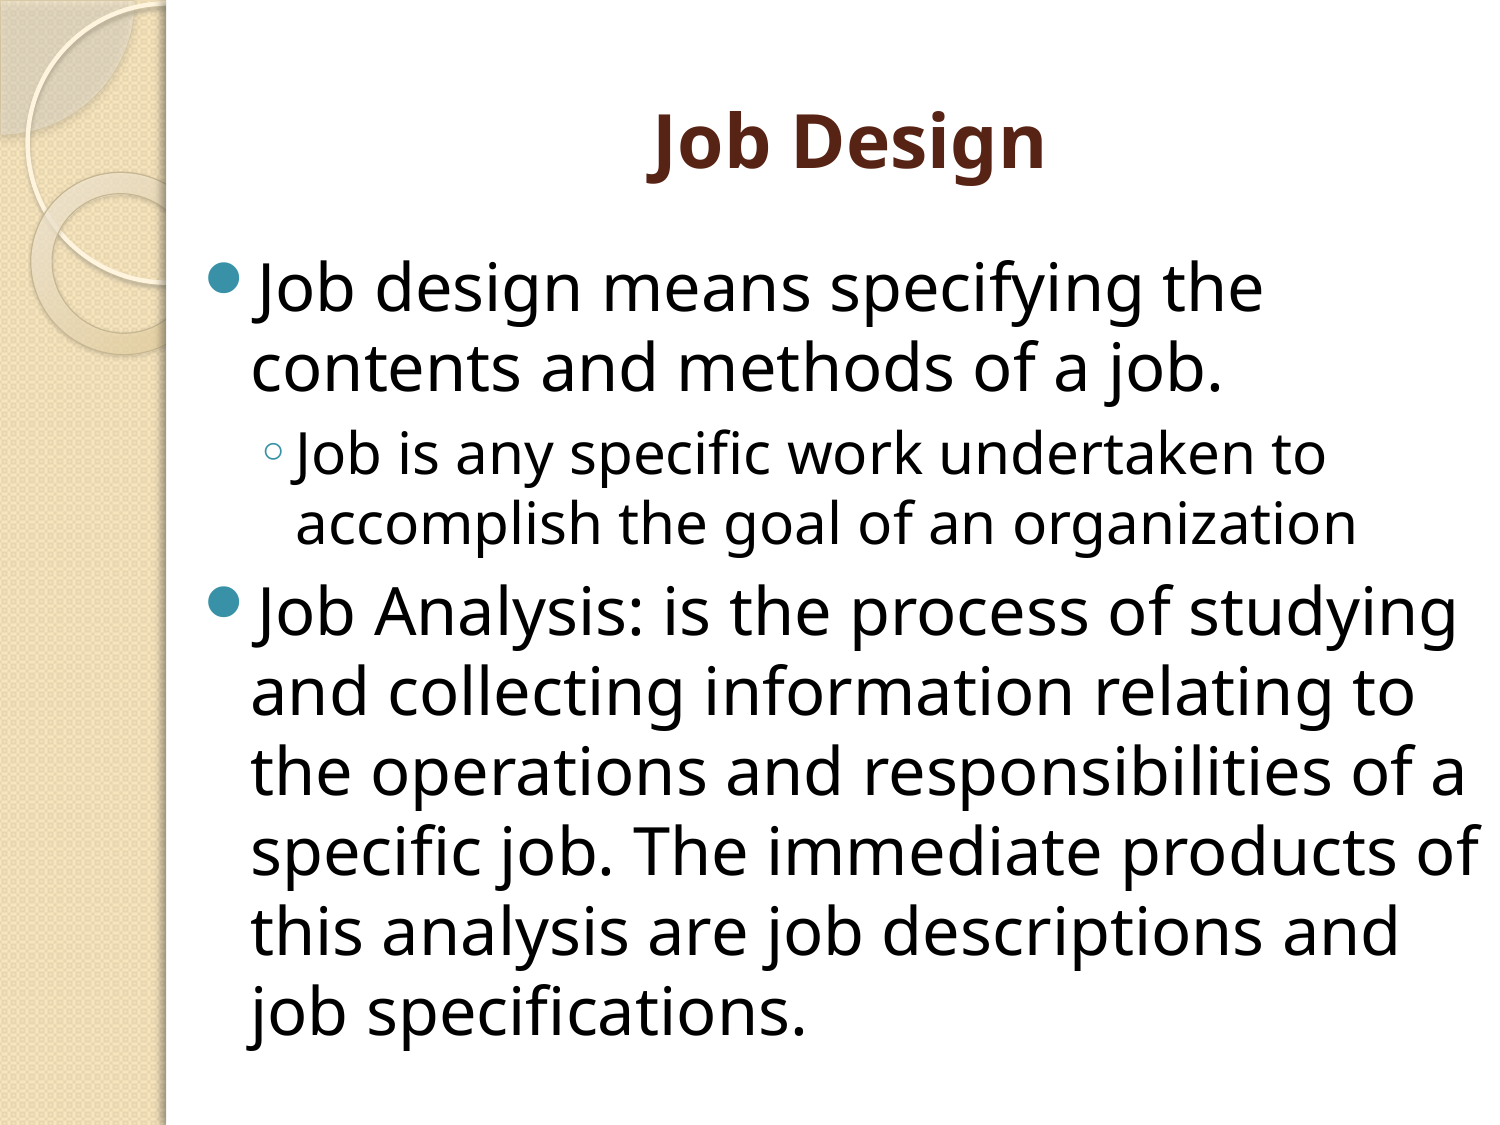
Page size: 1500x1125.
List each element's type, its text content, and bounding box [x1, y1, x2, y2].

title Job Design [235, 45, 1466, 233]
list Job design means specifying the contents and methods of a job. Job is any specific work undertaken to accomplish the goal of an organization Job Analysis: is the process of studying and collecting information relating to the operations and responsibilities of a specific job. The immediate products of this analysis are job descriptions and job specifications. [175, 237, 1500, 1025]
